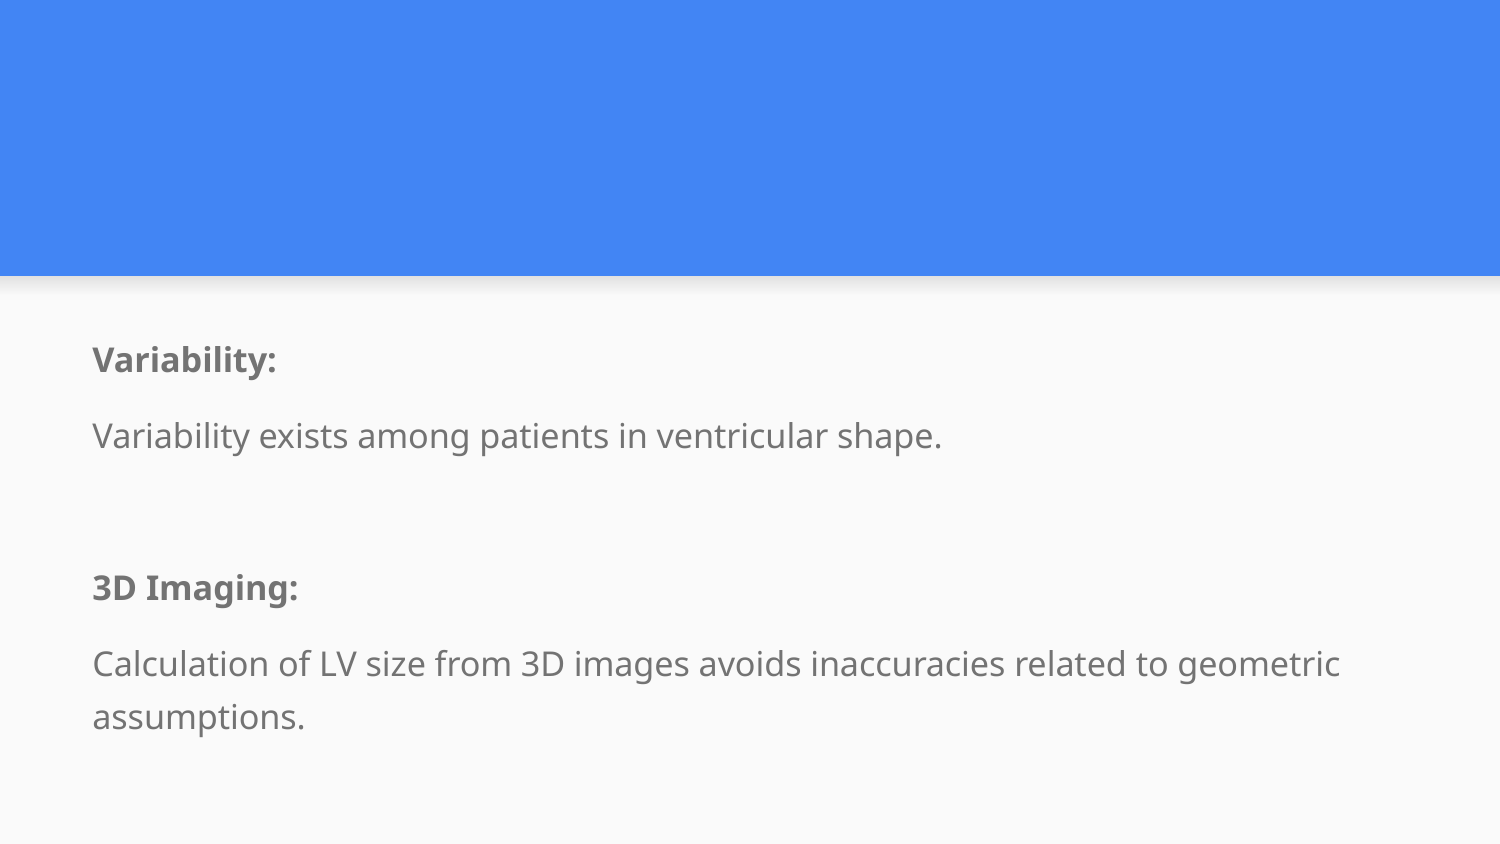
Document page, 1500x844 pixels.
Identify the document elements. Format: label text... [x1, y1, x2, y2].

list Variability: Variability exists among patients in ventricular shape. 3D Imaging: Calculation of LV size from 3D images avoids inaccuracies related to geometric assumptions. [77, 314, 1427, 760]
